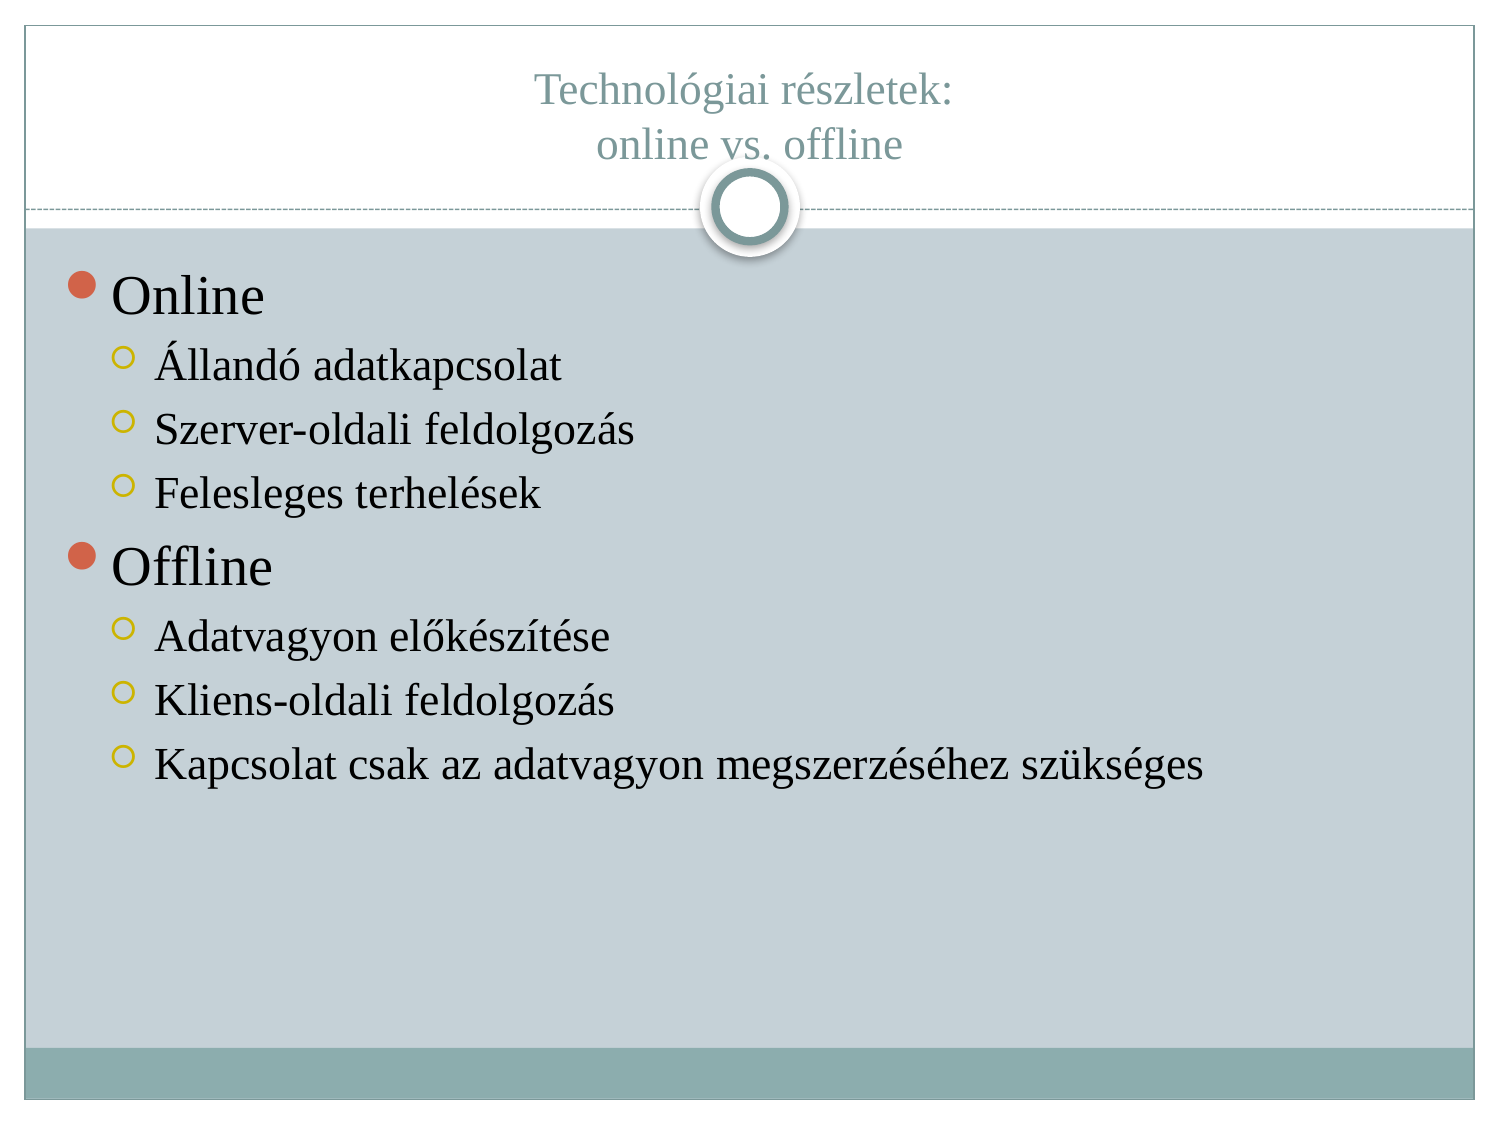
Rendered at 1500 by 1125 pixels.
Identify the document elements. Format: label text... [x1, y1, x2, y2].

title Technológiai részletek: online vs. offline [49, 51, 1450, 176]
list Online Állandó adatkapcsolat Szerver-oldali feldolgozás Felesleges terhelések Offline Adatvagyon előkészítése Kliens-oldali feldolgozás Kapcsolat csak az adatvagyon megszerzéséhez szükséges [49, 250, 1445, 1001]
